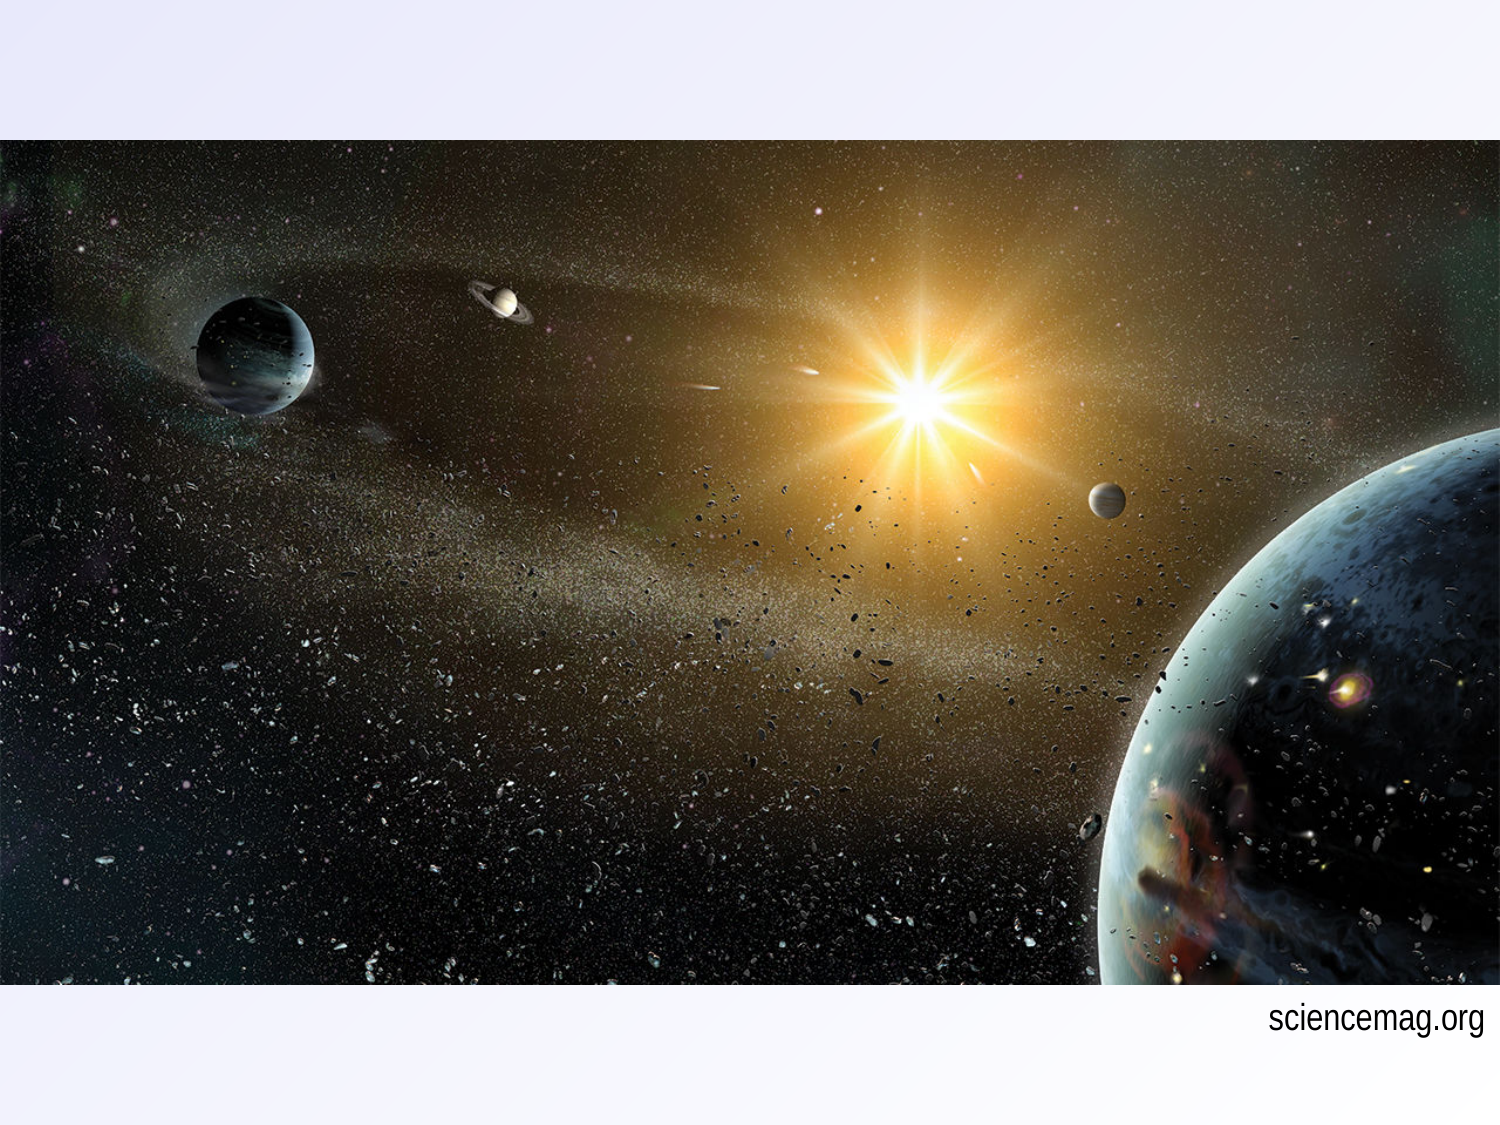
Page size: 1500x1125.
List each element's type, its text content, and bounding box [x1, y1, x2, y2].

picture [0, 140, 1500, 985]
text_box sciencemag.org [1007, 985, 1500, 1046]
